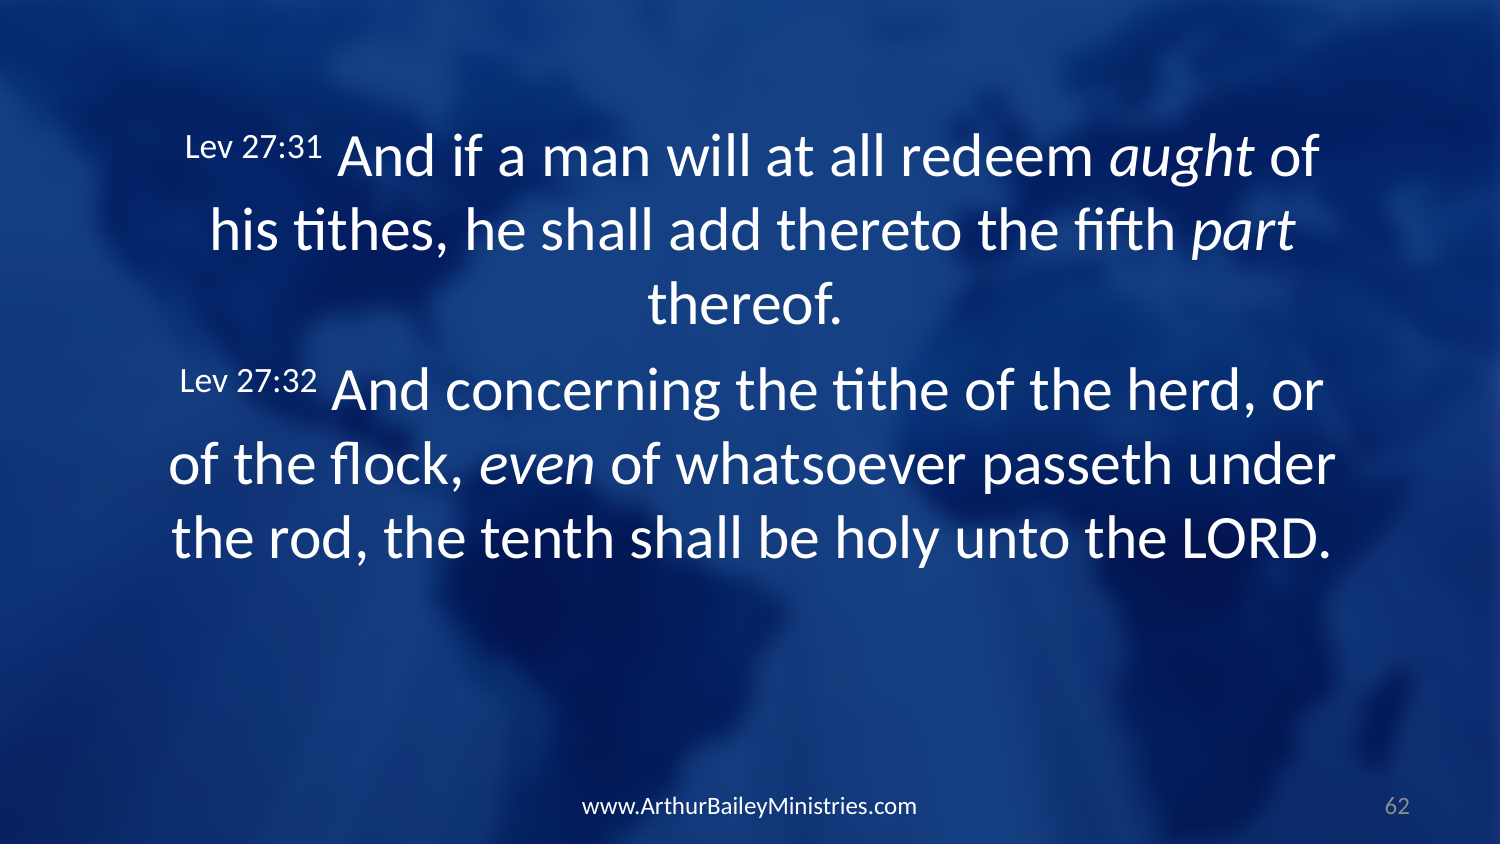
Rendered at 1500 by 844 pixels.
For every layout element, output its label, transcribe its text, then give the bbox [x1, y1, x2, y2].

footer www.ArthurBaileyMinistries.com [512, 782, 988, 827]
picture [0, 0, 1500, 844]
list Lev 27:31 And if a man will at all redeem aught of his tithes, he shall add thereto the fifth part thereof. Lev 27:32 And concerning the tithe of the herd, or of the flock, even of whatsoever passeth under the rod, the tenth shall be holy unto the LORD. [151, 107, 1355, 741]
slide_number 62 [1074, 782, 1425, 827]
